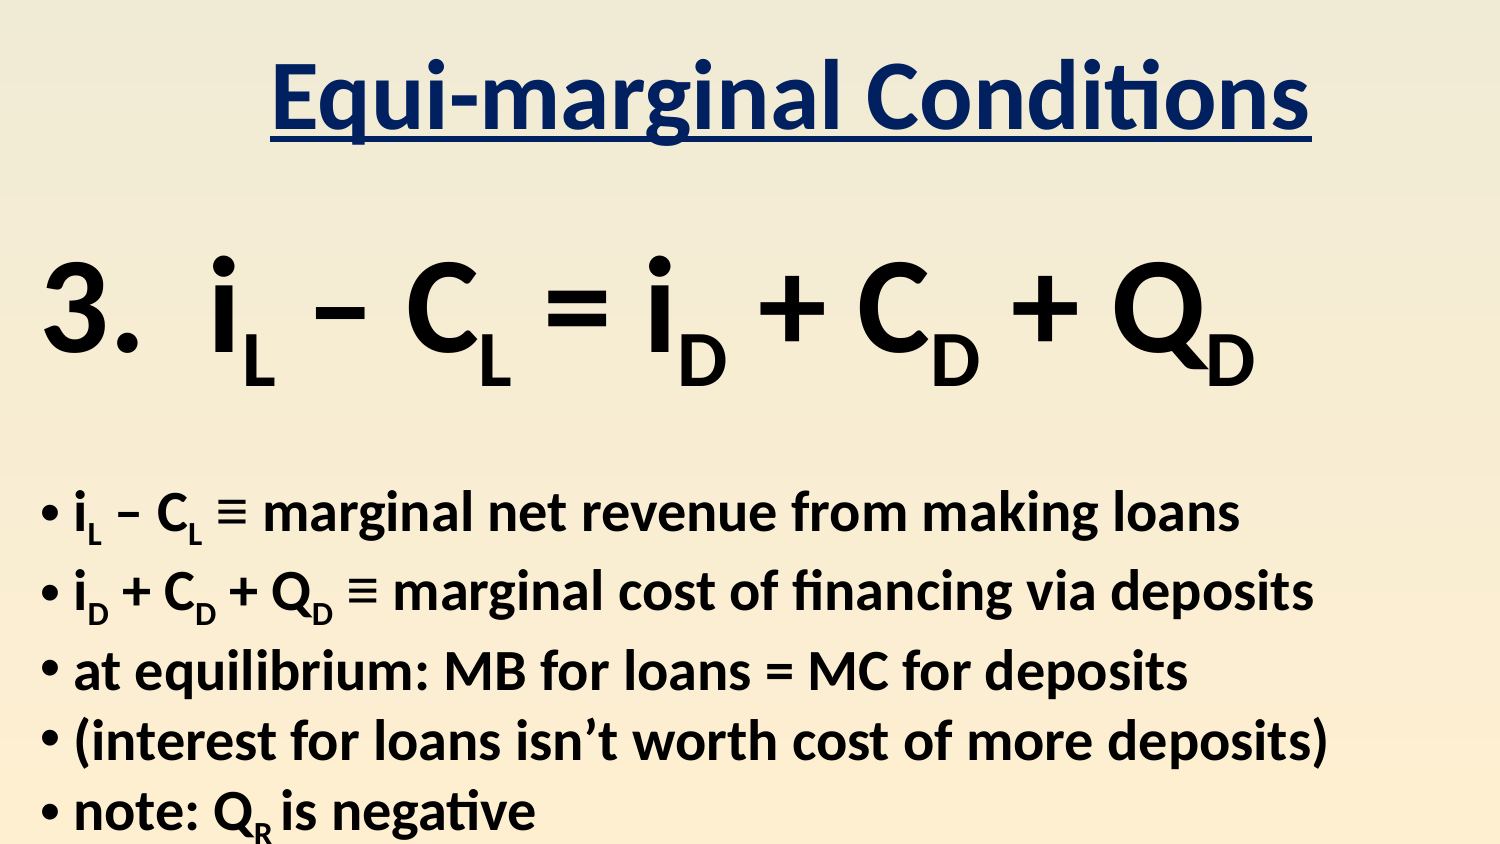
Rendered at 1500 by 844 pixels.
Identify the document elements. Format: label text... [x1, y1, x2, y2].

text_box Equi-marginal Conditions [255, 21, 1327, 157]
text_box 3. iL – CL = iD + CD + QD iL – CL ≡ marginal net revenue from making loans iD + CD + QD ≡ marginal cost of financing via deposits at equilibrium: MB for loans = MC for deposits (interest for loans isn’t worth cost of more deposits) note: QR is negative [24, 207, 1500, 844]
